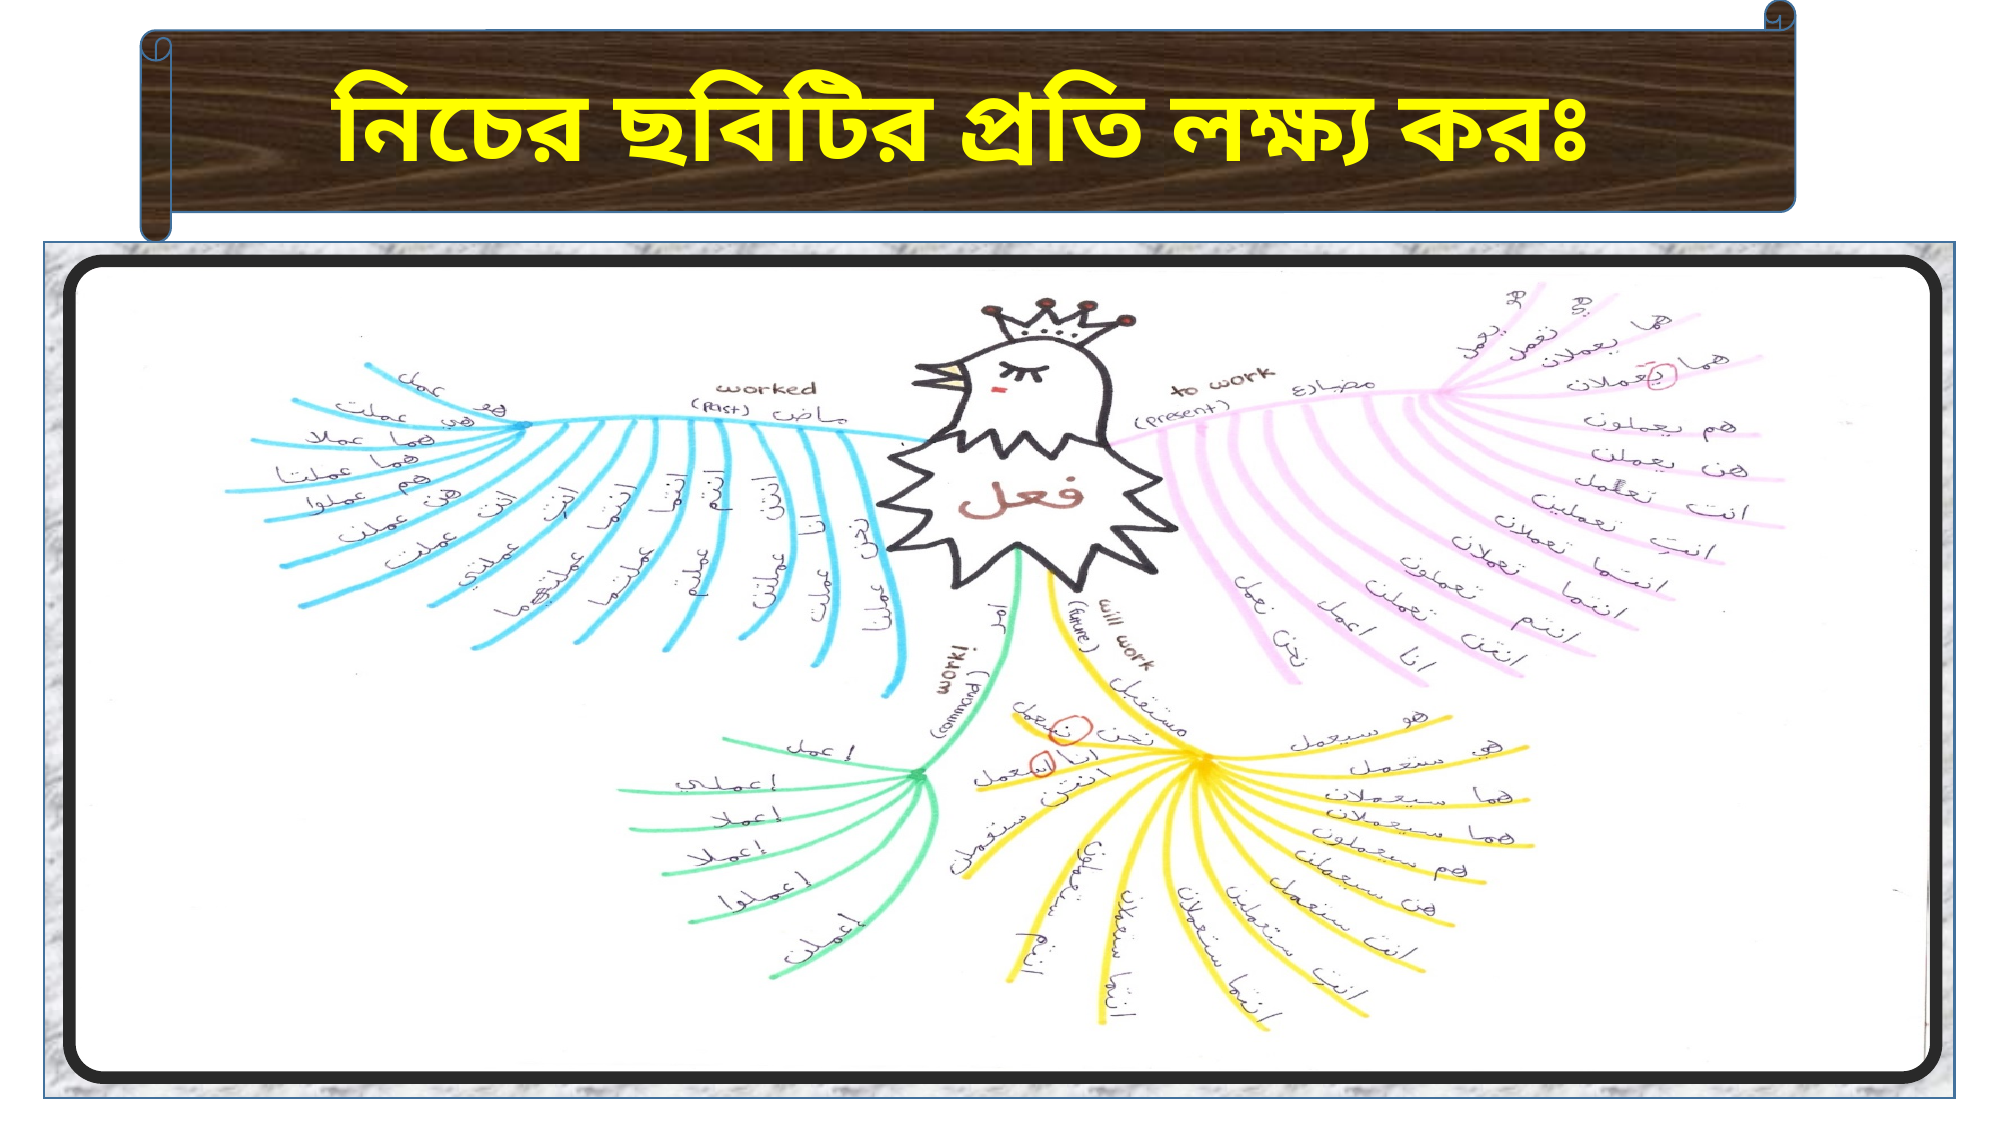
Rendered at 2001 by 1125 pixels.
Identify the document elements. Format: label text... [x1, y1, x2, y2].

picture [76, 0, 1929, 1125]
text_box [43, 241, 594, 1099]
text_box [1412, 241, 1956, 1099]
text_box নিচের ছবিটির প্রতি লক্ষ্য করঃ [1412, 0, 1797, 213]
text_box নিচের ছবিটির প্রতি লক্ষ্য করঃ [139, 29, 594, 241]
